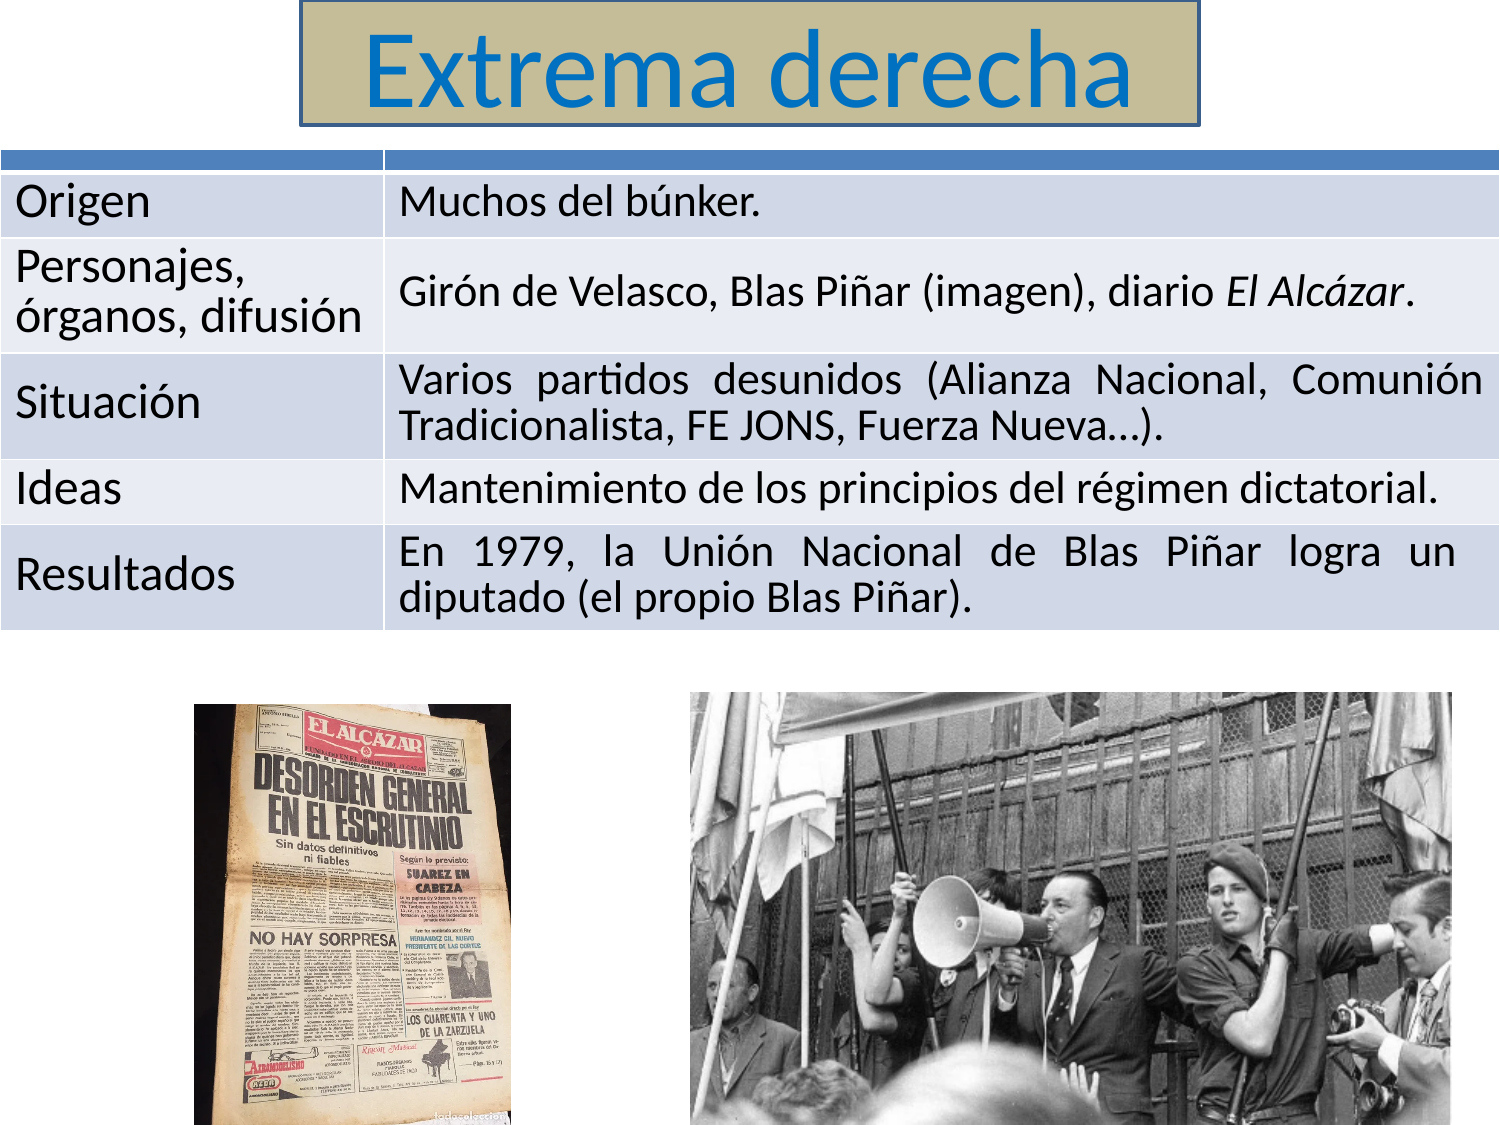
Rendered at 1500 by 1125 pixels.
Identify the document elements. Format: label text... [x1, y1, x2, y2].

table_cell Girón de Velasco, Blas Piñar (imagen), diario El Alcázar. [385, 239, 1499, 352]
table_cell Ideas [1, 460, 383, 524]
table_header [1, 150, 383, 170]
table_cell Resultados [1, 525, 383, 630]
table_cell Personajes, órganos, difusión [1, 239, 383, 352]
table_cell Mantenimiento de los principios del régimen dictatorial. [385, 460, 1499, 524]
text_box Extrema derecha [299, 0, 1201, 127]
picture [690, 692, 1452, 1125]
table_cell Varios partidos desunidos (Alianza Nacional, Comunión Tradicionalista, FE JONS, Fuerza Nueva…). [385, 354, 1499, 459]
picture [194, 703, 511, 1125]
table_cell Situación [1, 354, 383, 459]
table_cell En 1979, la Unión Nacional de Blas Piñar logra un diputado (el propio Blas Piñar). [385, 525, 1499, 630]
table_header [385, 150, 1499, 170]
table_cell Origen [1, 175, 383, 237]
table_cell Muchos del búnker. [385, 175, 1499, 237]
